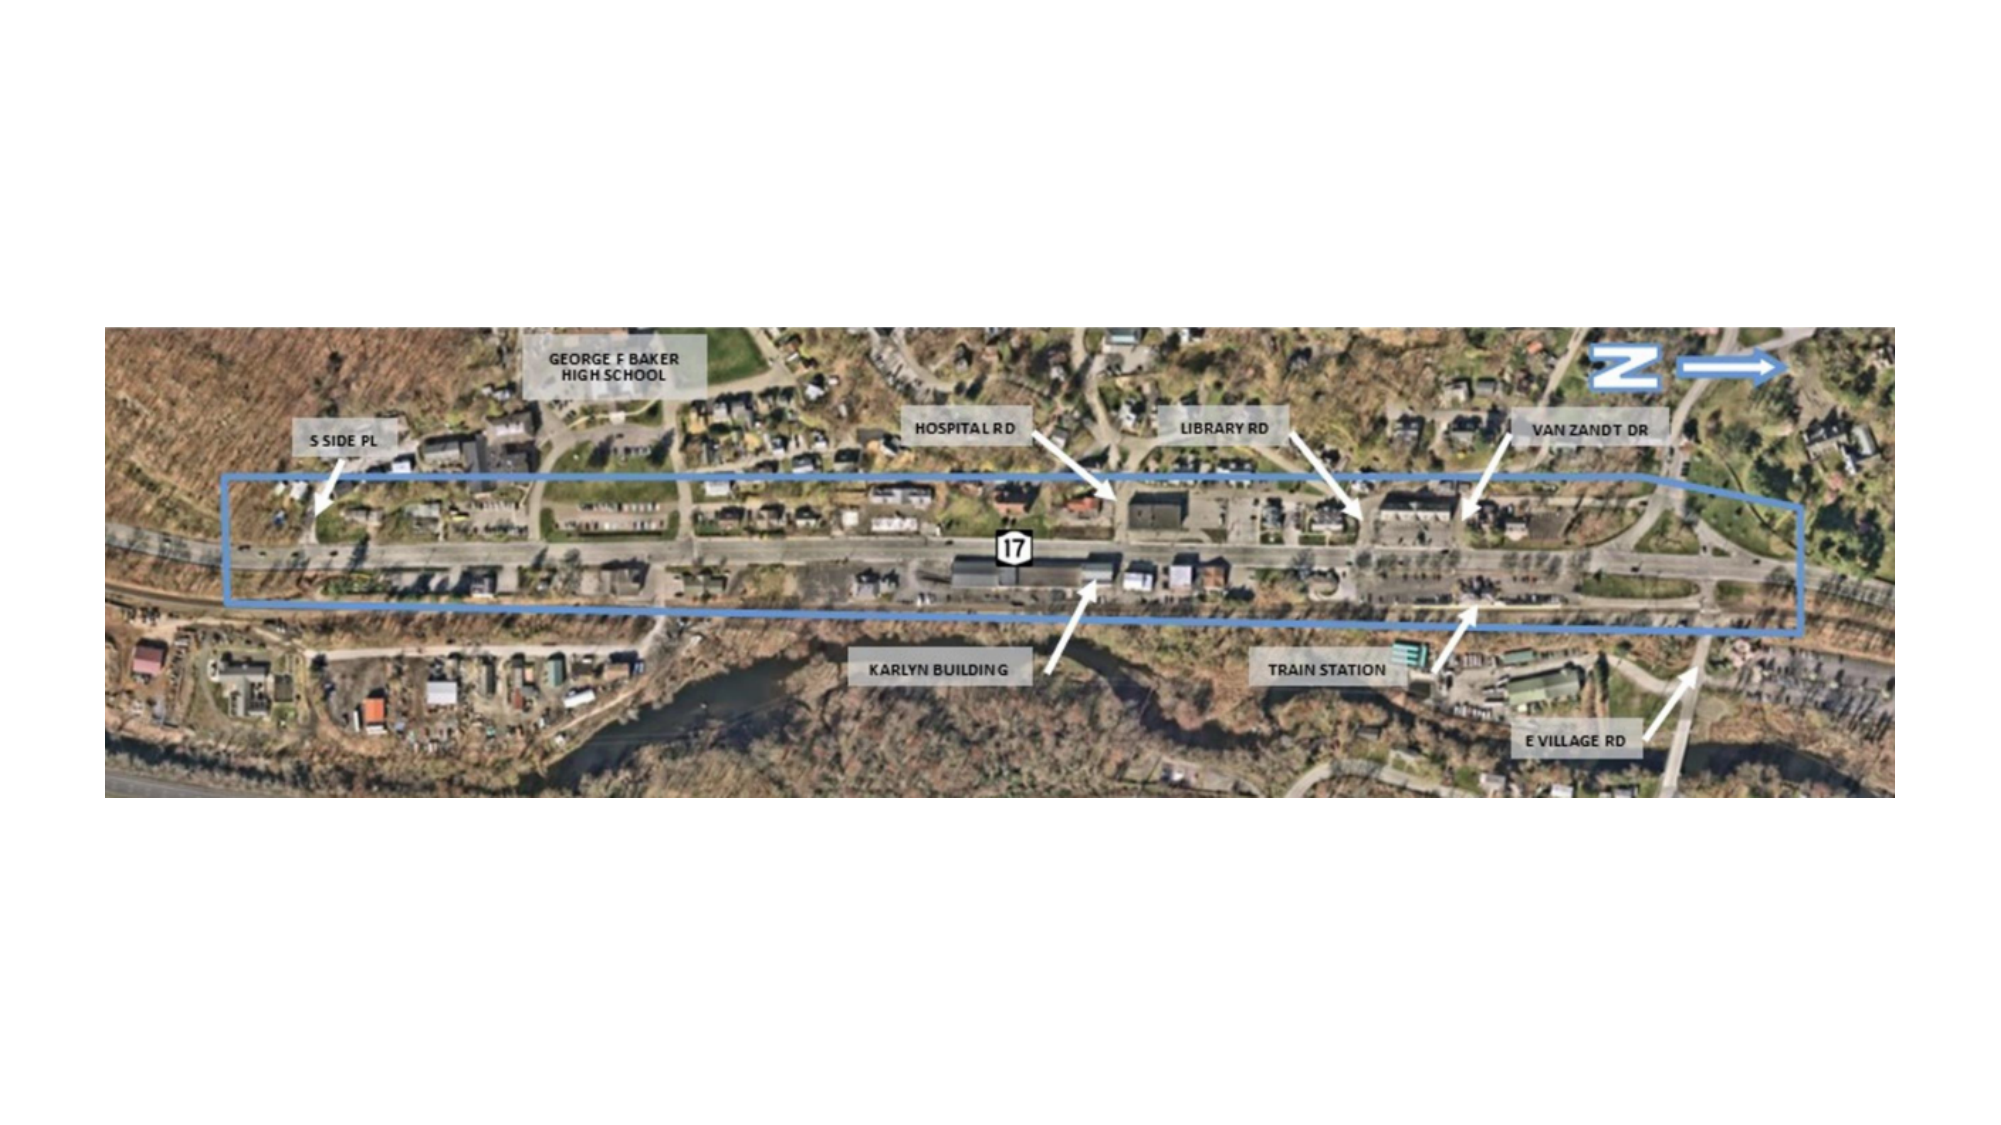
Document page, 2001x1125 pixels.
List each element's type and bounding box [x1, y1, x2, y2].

picture [104, 327, 1895, 798]
